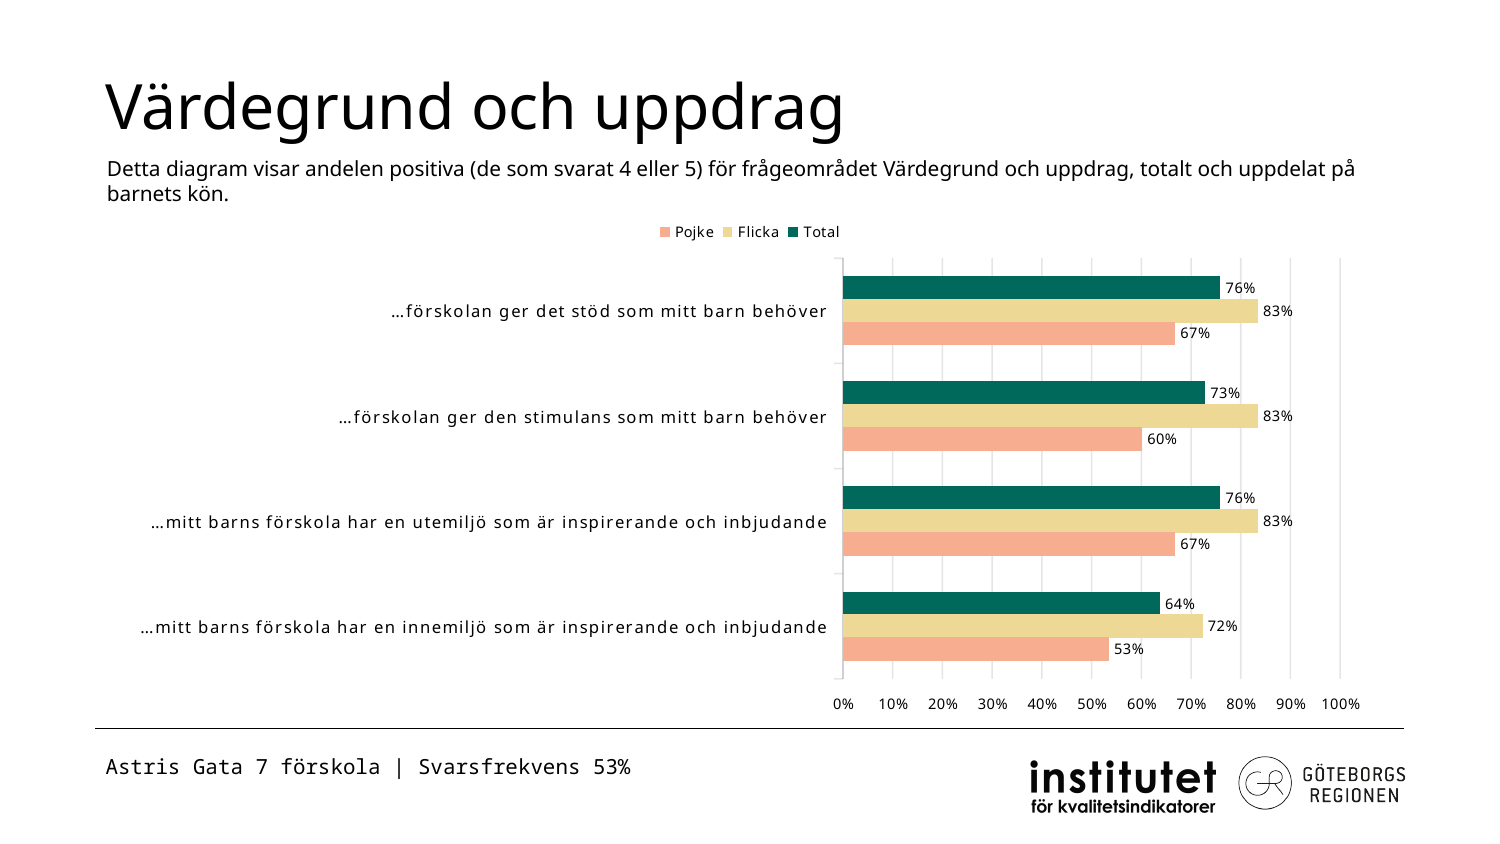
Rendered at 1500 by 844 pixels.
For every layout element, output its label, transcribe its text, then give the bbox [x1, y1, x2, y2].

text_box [118, 667, 1382, 753]
picture [1029, 753, 1218, 818]
text_box Detta diagram visar andelen positiva (de som svarat 4 eller 5) för frågeområdet Värdegrund och uppdrag, totalt och uppdelat på barnets kön. [92, 148, 1409, 213]
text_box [114, 204, 1385, 725]
text_box Astris Gata 7 förskola | Svarsfrekvens 53% [90, 746, 986, 787]
title Värdegrund och uppdrag [90, 59, 1412, 149]
